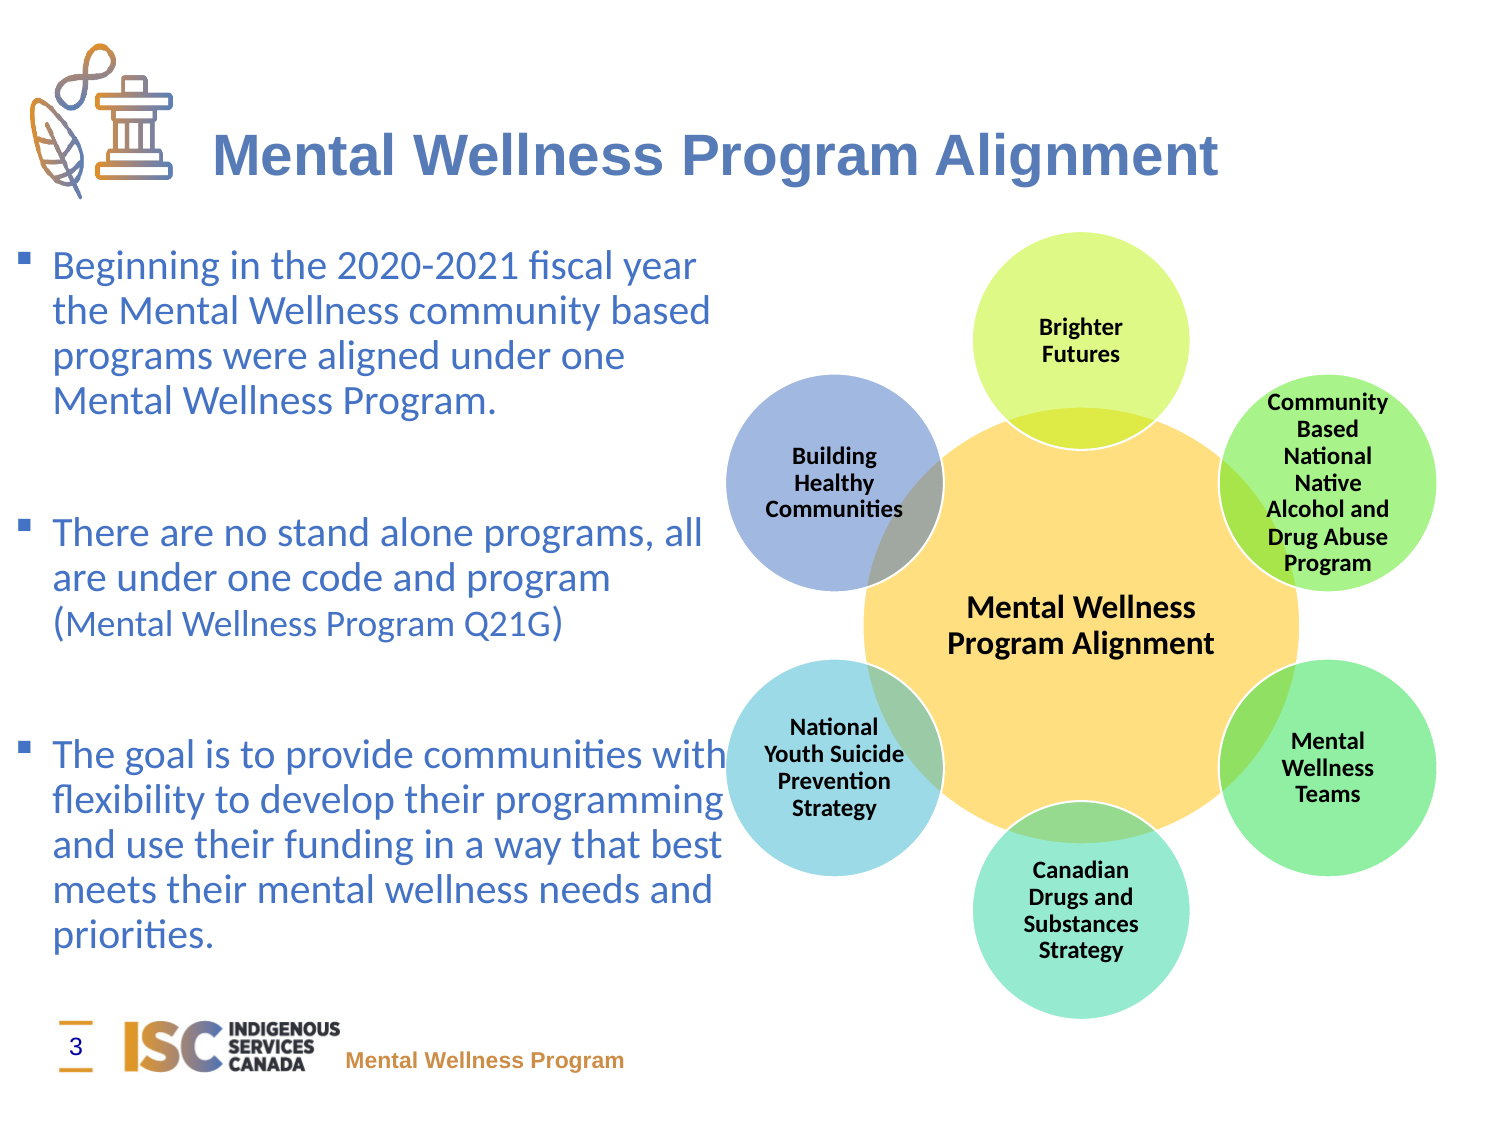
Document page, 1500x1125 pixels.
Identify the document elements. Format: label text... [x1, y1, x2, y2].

text_box Beginning in the 2020-2021 fiscal year the Mental Wellness community based programs were aligned under one Mental Wellness Program. There are no stand alone programs, all are under one code and program (Mental Wellness Program Q21G) The goal is to provide communities with flexibility to develop their programming and use their funding in a way that best meets their mental wellness needs and priorities. [0, 236, 750, 1031]
picture [55, 1031, 345, 1076]
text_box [614, 230, 1500, 1021]
picture [0, 11, 202, 232]
title Mental Wellness Program Alignment [206, 137, 1350, 188]
text_box Mental Wellness Program [330, 1038, 641, 1081]
